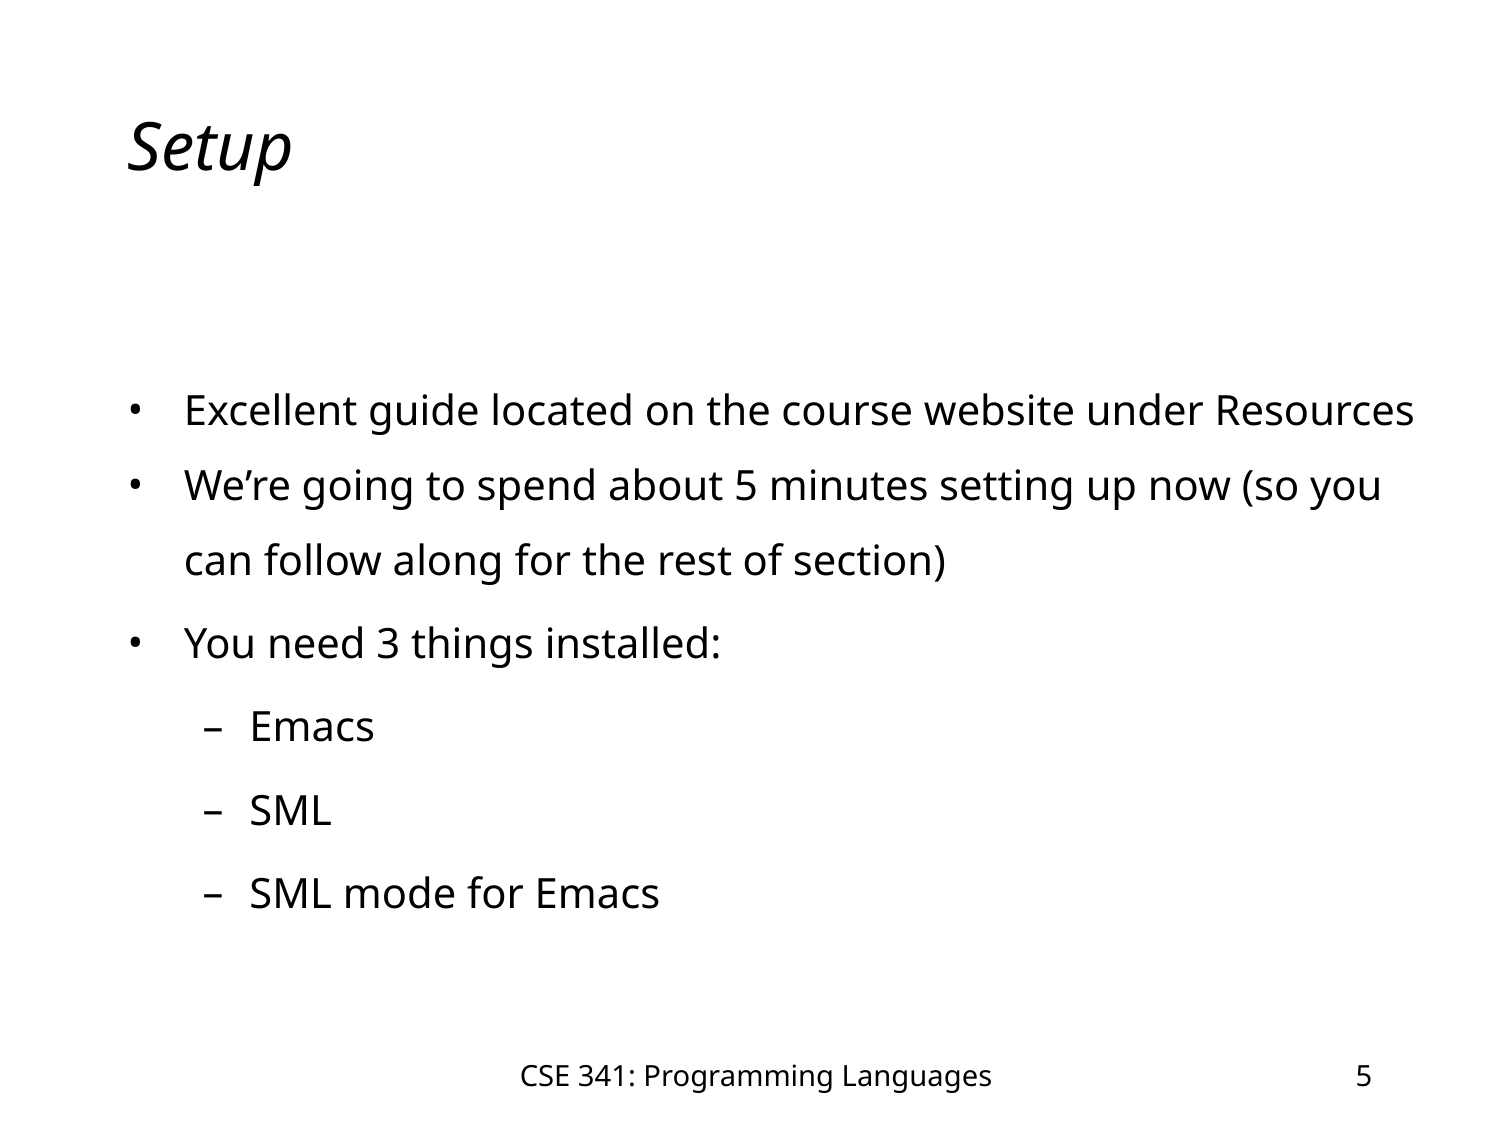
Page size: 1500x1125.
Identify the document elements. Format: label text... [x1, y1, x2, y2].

list Excellent guide located on the course website under Resources We’re going to spend about 5 minutes setting up now (so you can follow along for the rest of section) You need 3 things installed: Emacs SML SML mode for Emacs [112, 262, 1438, 1013]
title Setup [112, 50, 1388, 238]
slide_number 5 [1074, 1050, 1388, 1125]
footer CSE 341: Programming Languages [474, 1050, 1038, 1125]
